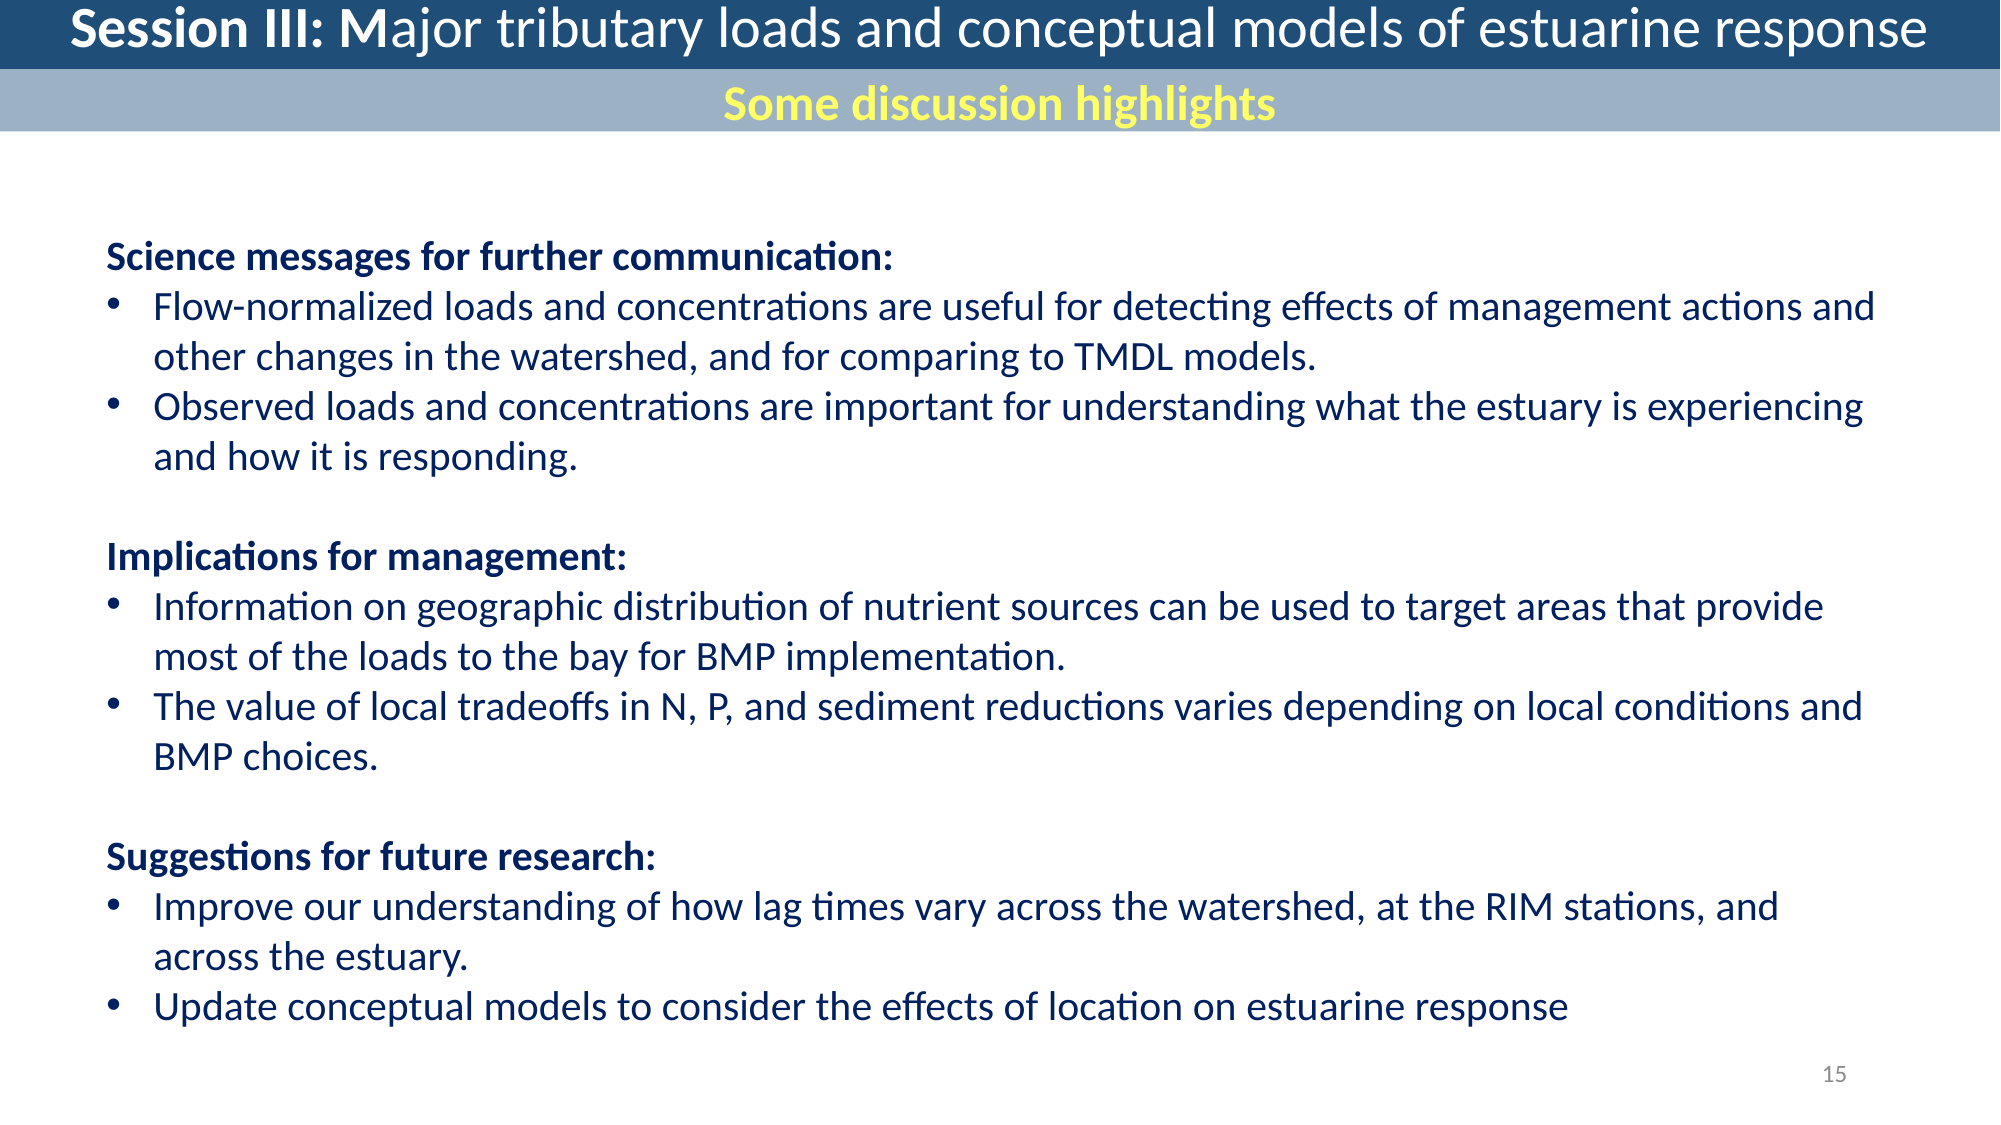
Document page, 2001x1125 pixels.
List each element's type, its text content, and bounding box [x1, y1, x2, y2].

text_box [0, 0, 2000, 132]
slide_number 15 [1412, 1042, 1863, 1103]
text_box Science messages for further communication: Flow-normalized loads and concentrations are useful for detecting effects of management actions and other changes in the watershed, and for comparing to TMDL models. Observed loads and concentrations are important for understanding what the estuary is experiencing and how it is responding. Implications for management: Information on geographic distribution of nutrient sources can be used to target areas that provide most of the loads to the bay for BMP implementation. The value of local tradeoffs in N, P, and sediment reductions varies depending on local conditions and BMP choices. Suggestions for future research: Improve our understanding of how lag times vary across the watershed, at the RIM stations, and across the estuary. Update conceptual models to consider the effects of location on estuarine response [91, 221, 1909, 1037]
